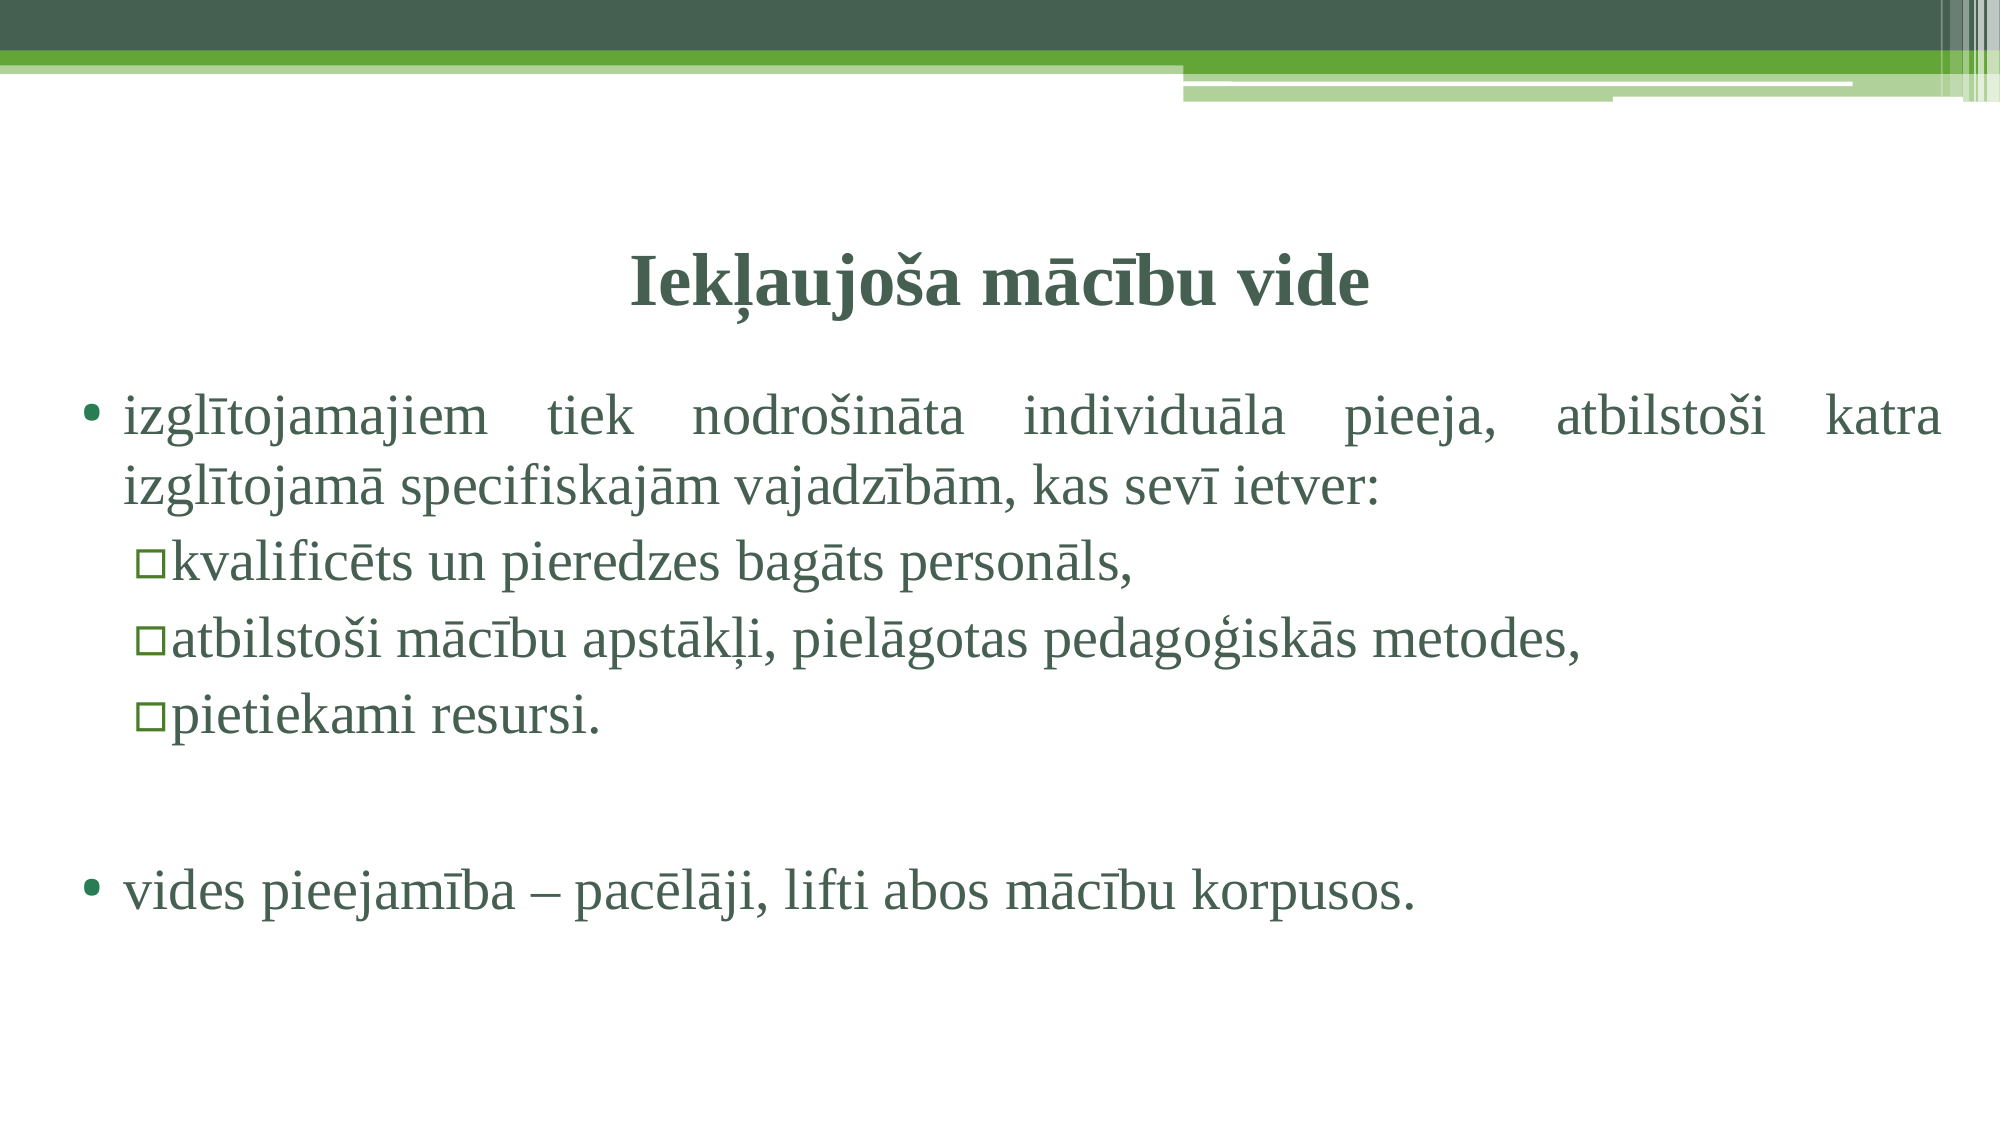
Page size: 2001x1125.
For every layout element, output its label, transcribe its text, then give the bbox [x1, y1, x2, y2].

list izglītojamajiem tiek nodrošināta individuāla pieeja, atbilstoši katra izglītojamā specifiskajām vajadzībām, kas sevī ietver: kvalificēts un pieredzes bagāts personāls, atbilstoši mācību apstākļi, pielāgotas pedagoģiskās metodes, pietiekami resursi. vides pieejamība – pacēlāji, lifti abos mācību korpusos. [48, 368, 1958, 1079]
title Iekļaujoša mācību vide [99, 187, 1900, 363]
